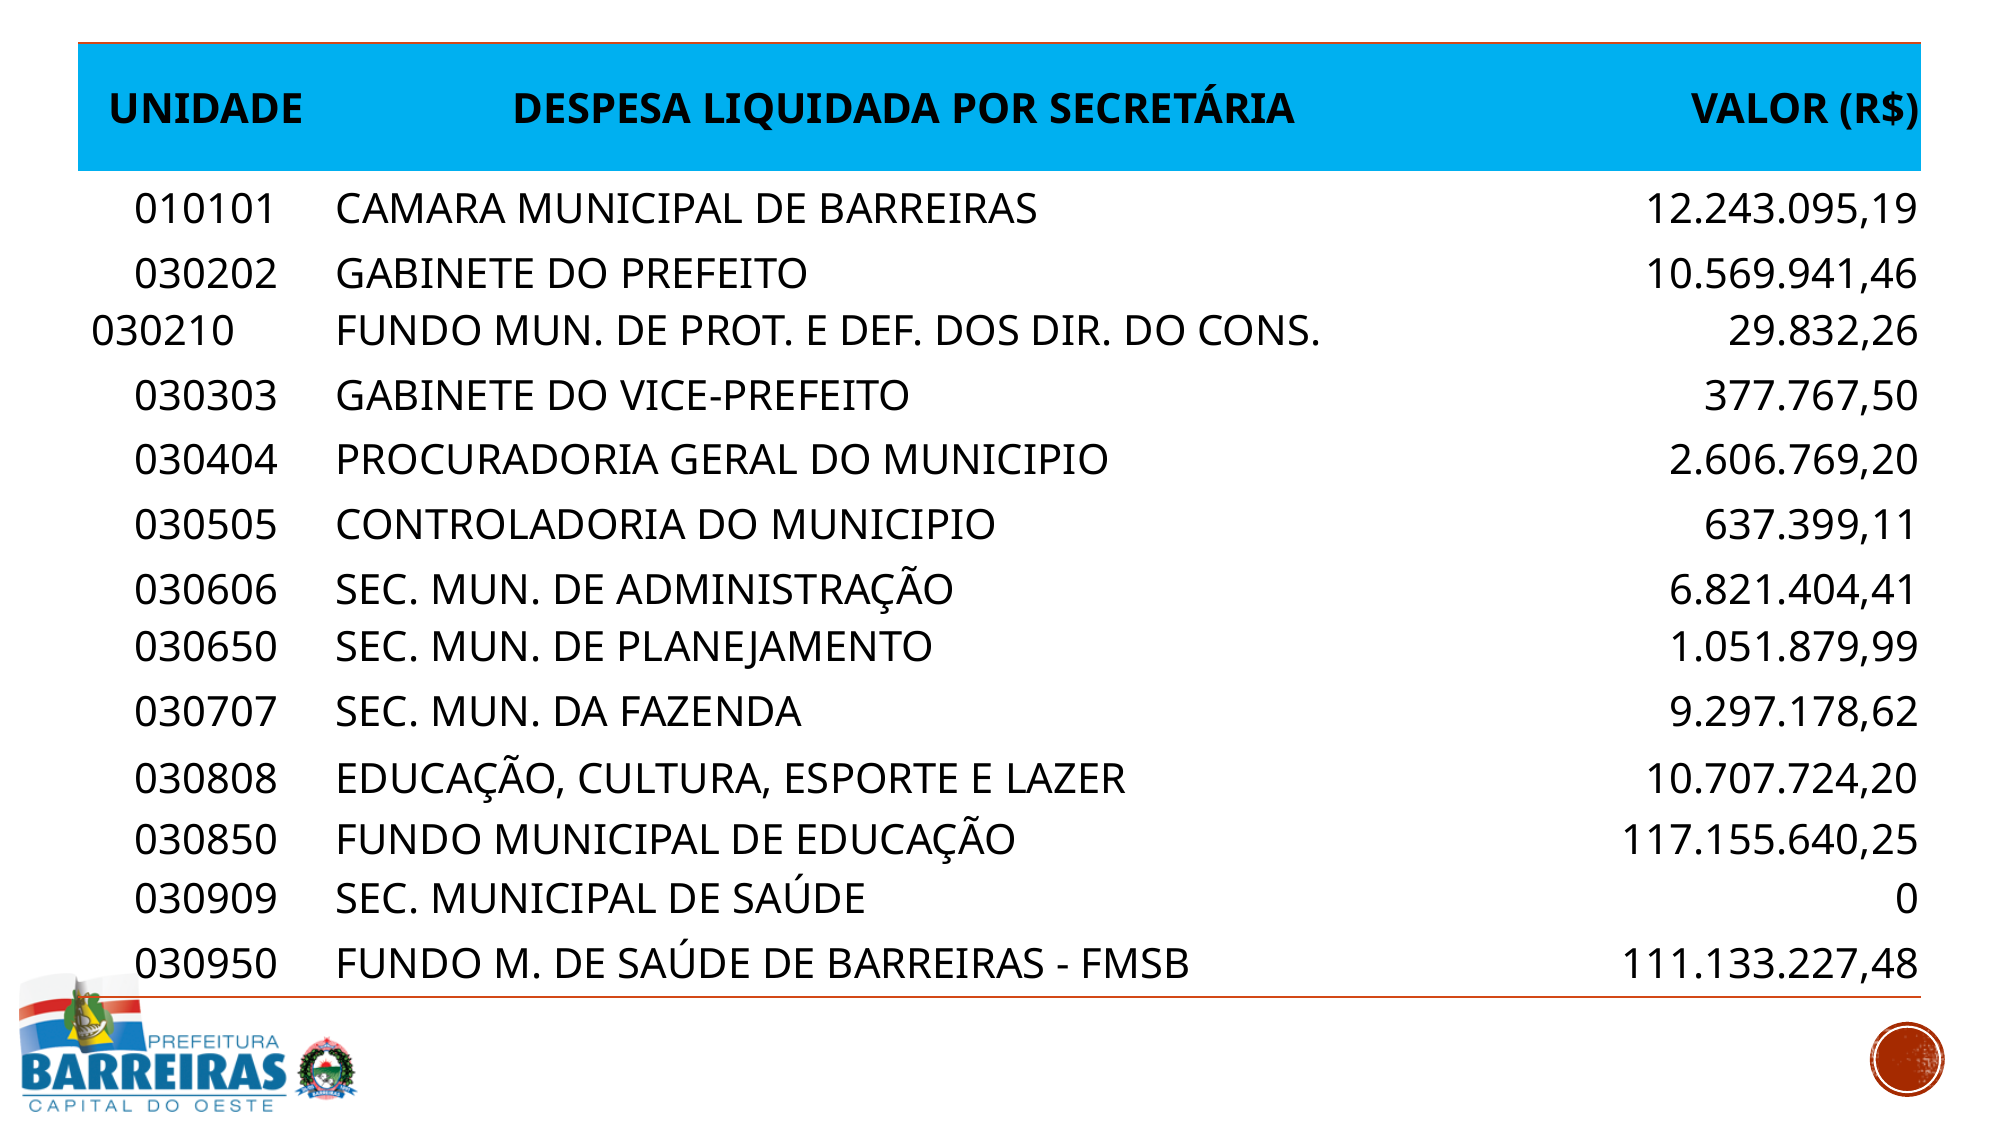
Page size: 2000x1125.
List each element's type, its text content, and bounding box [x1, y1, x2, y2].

table_cell 377.767,50 [1474, 357, 1921, 429]
table_cell 030707 [78, 674, 334, 745]
table_cell GABINETE DO PREFEITO FUNDO MUN. DE PROT. E DEF. DOS DIR. DO CONS. [334, 242, 1474, 357]
table_cell 030909 [78, 867, 334, 926]
table_cell SEC. MUN. DA FAZENDA [334, 674, 1474, 745]
table_cell FUNDO MUNICIPAL DE EDUCAÇÃO [334, 808, 1474, 867]
table_cell 010101 [78, 171, 334, 242]
table_cell 12.243.095,19 [1474, 171, 1921, 242]
table_cell 030950 [78, 926, 334, 996]
table_cell 9.297.178,62 [1474, 674, 1921, 745]
table_cell 030303 [78, 357, 334, 429]
table_cell PROCURADORIA GERAL DO MUNICIPIO [334, 429, 1474, 487]
table_cell FUNDO M. DE SAÚDE DE BARREIRAS - FMSB [334, 926, 1474, 996]
table_cell GABINETE DO VICE-PREFEITO [334, 357, 1474, 429]
table_cell 10.569.941,46 29.832,26 [1474, 242, 1921, 357]
table_cell CAMARA MUNICIPAL DE BARREIRAS [334, 171, 1474, 242]
picture [19, 973, 358, 1112]
table_cell 111.133.227,48 [1474, 926, 1921, 996]
table_cell 0 [1474, 867, 1921, 926]
table_cell 10.707.724,20 [1474, 745, 1921, 808]
table_header VALOR (R$) [1474, 44, 1921, 171]
table_cell 2.606.769,20 [1474, 429, 1921, 487]
table_header DESPESA LIQUIDADA POR SECRETÁRIA [334, 44, 1474, 171]
table_cell 6.821.404,41 1.051.879,99 [1474, 558, 1921, 674]
table_cell CONTROLADORIA DO MUNICIPIO [334, 487, 1474, 558]
table_header UNIDADE [78, 44, 334, 171]
table_cell EDUCAÇÃO, CULTURA, ESPORTE E LAZER [334, 745, 1474, 808]
table_cell 637.399,11 [1474, 487, 1921, 558]
table_cell 030404 [78, 429, 334, 487]
table_cell 030606 030650 [78, 558, 334, 674]
table_cell SEC. MUNICIPAL DE SAÚDE [334, 867, 1474, 926]
table_cell SEC. MUN. DE ADMINISTRAÇÃO SEC. MUN. DE PLANEJAMENTO [334, 558, 1474, 674]
table_cell 030202 030210 [78, 242, 334, 357]
table_cell 117.155.640,25 [1474, 808, 1921, 867]
table_cell 030505 [78, 487, 334, 558]
table_cell 030808 [78, 745, 334, 808]
table_cell 030850 [78, 808, 334, 867]
